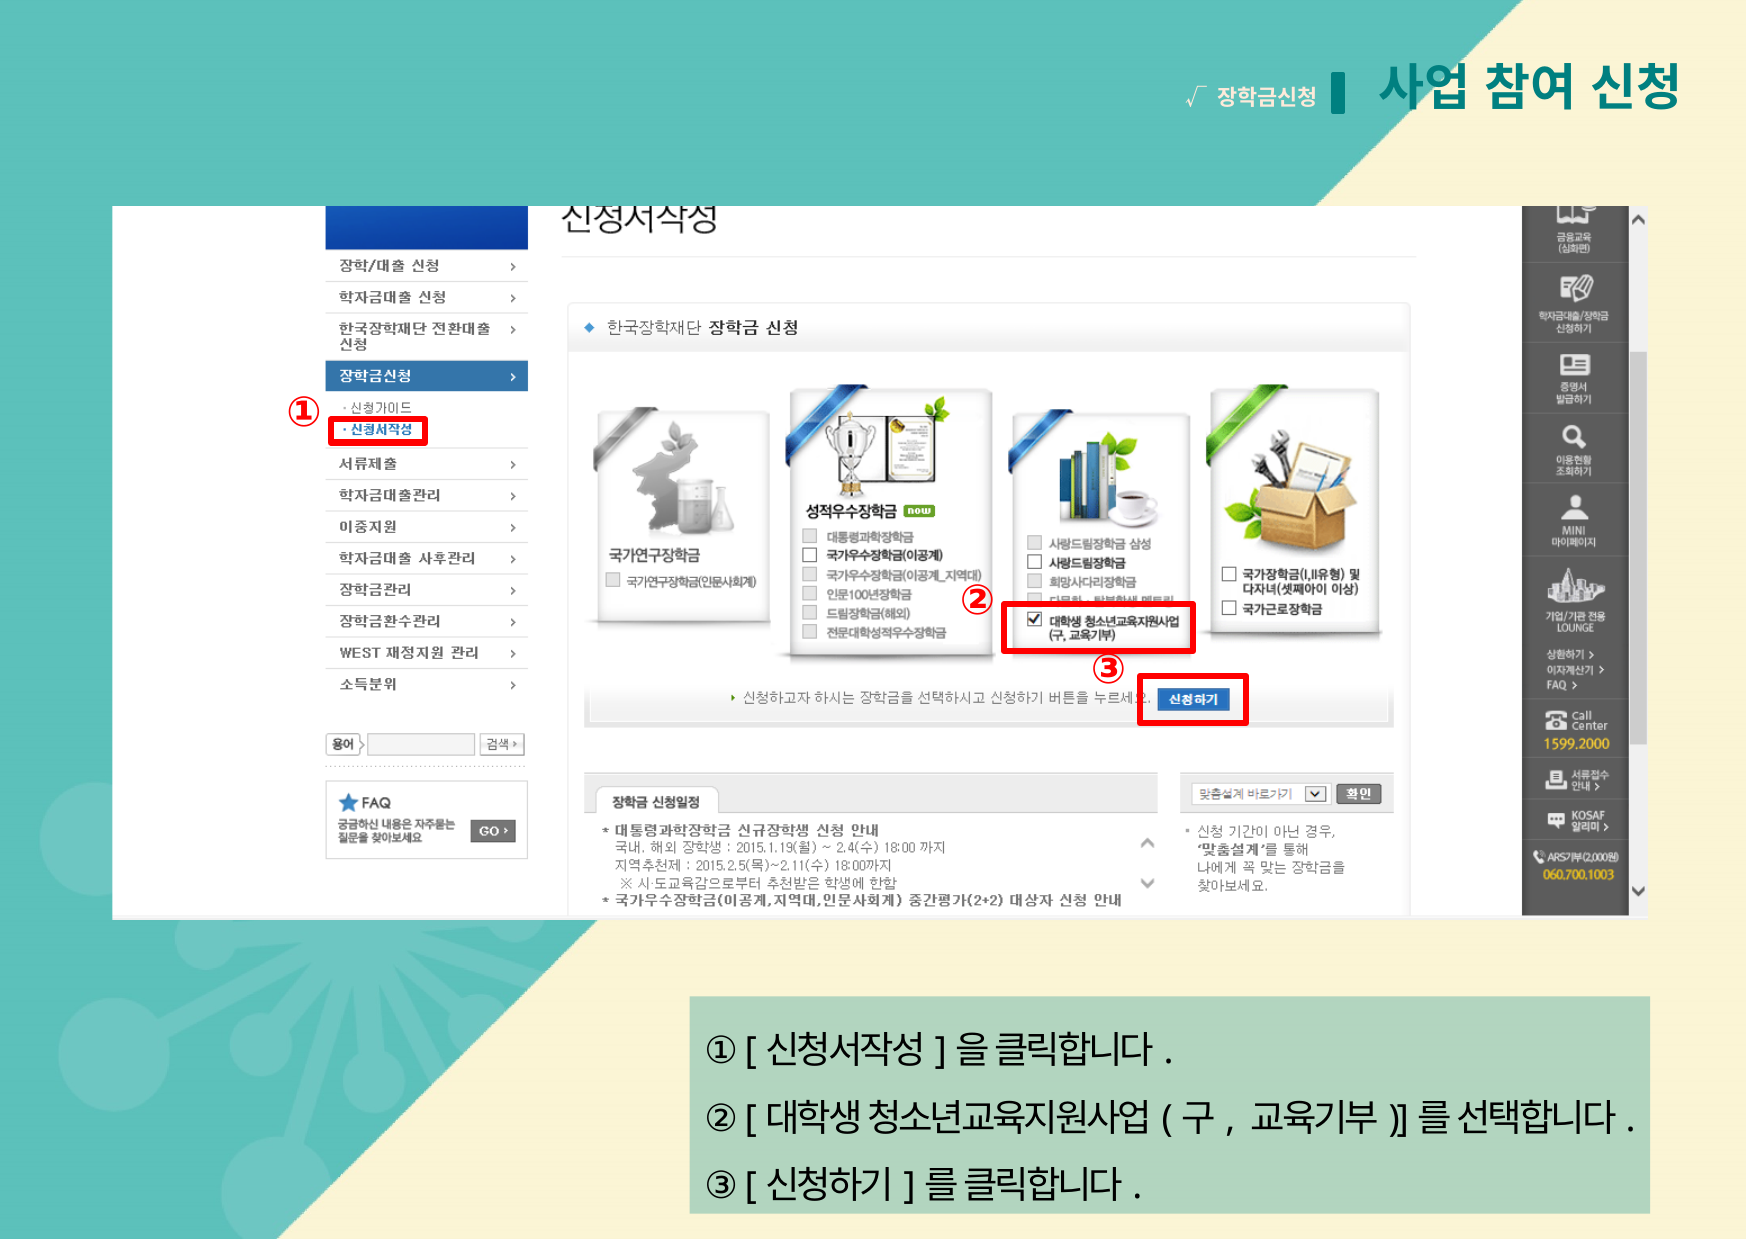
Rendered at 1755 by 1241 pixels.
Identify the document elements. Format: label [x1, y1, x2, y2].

picture [0, 0, 1746, 1240]
text_box [112, 206, 1671, 920]
